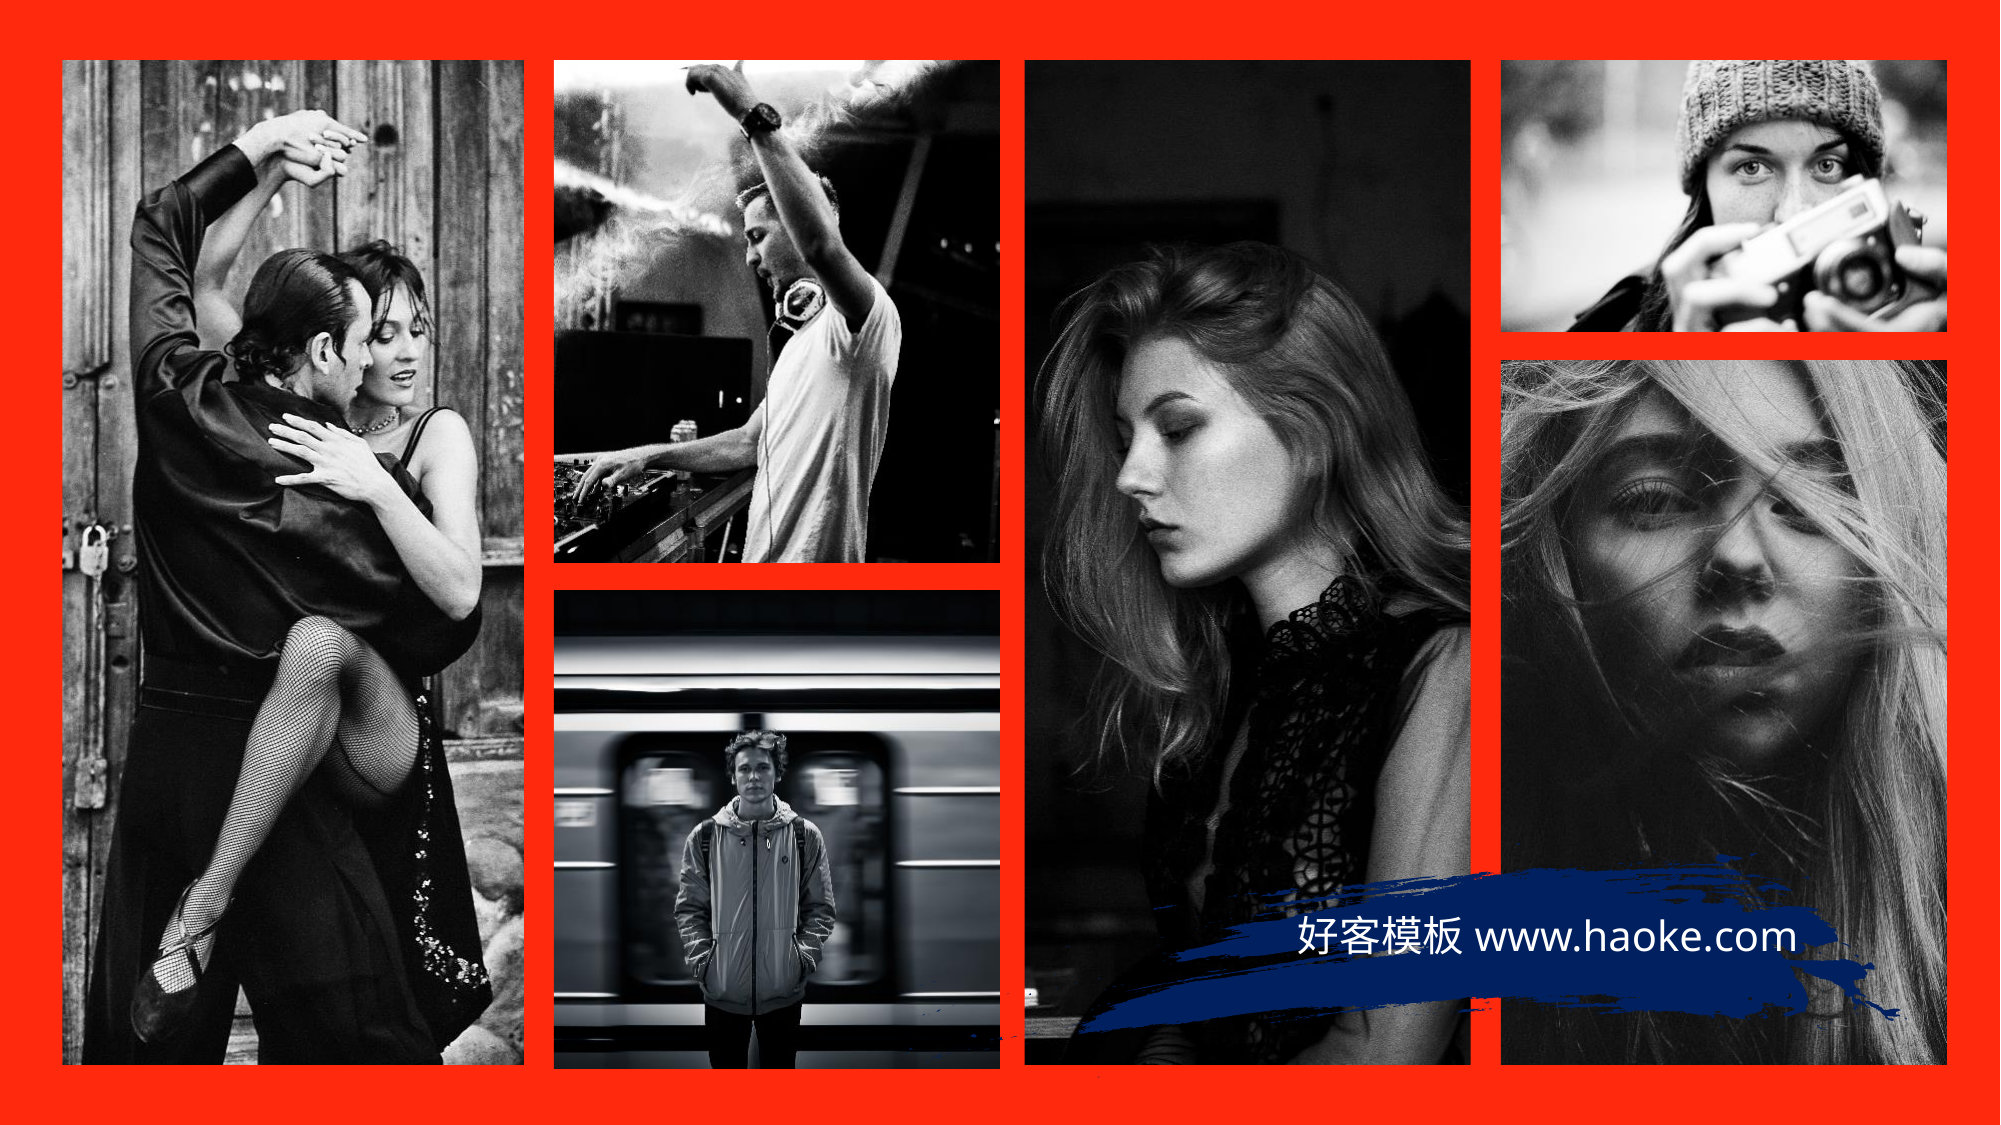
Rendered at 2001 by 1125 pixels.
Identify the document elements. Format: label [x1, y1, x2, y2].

picture [1500, 60, 1947, 332]
picture [553, 590, 1000, 1069]
picture [1500, 360, 1947, 1065]
picture [1024, 60, 1471, 842]
text_box [904, 842, 1908, 1078]
picture [553, 60, 1000, 563]
picture [62, 60, 524, 1065]
